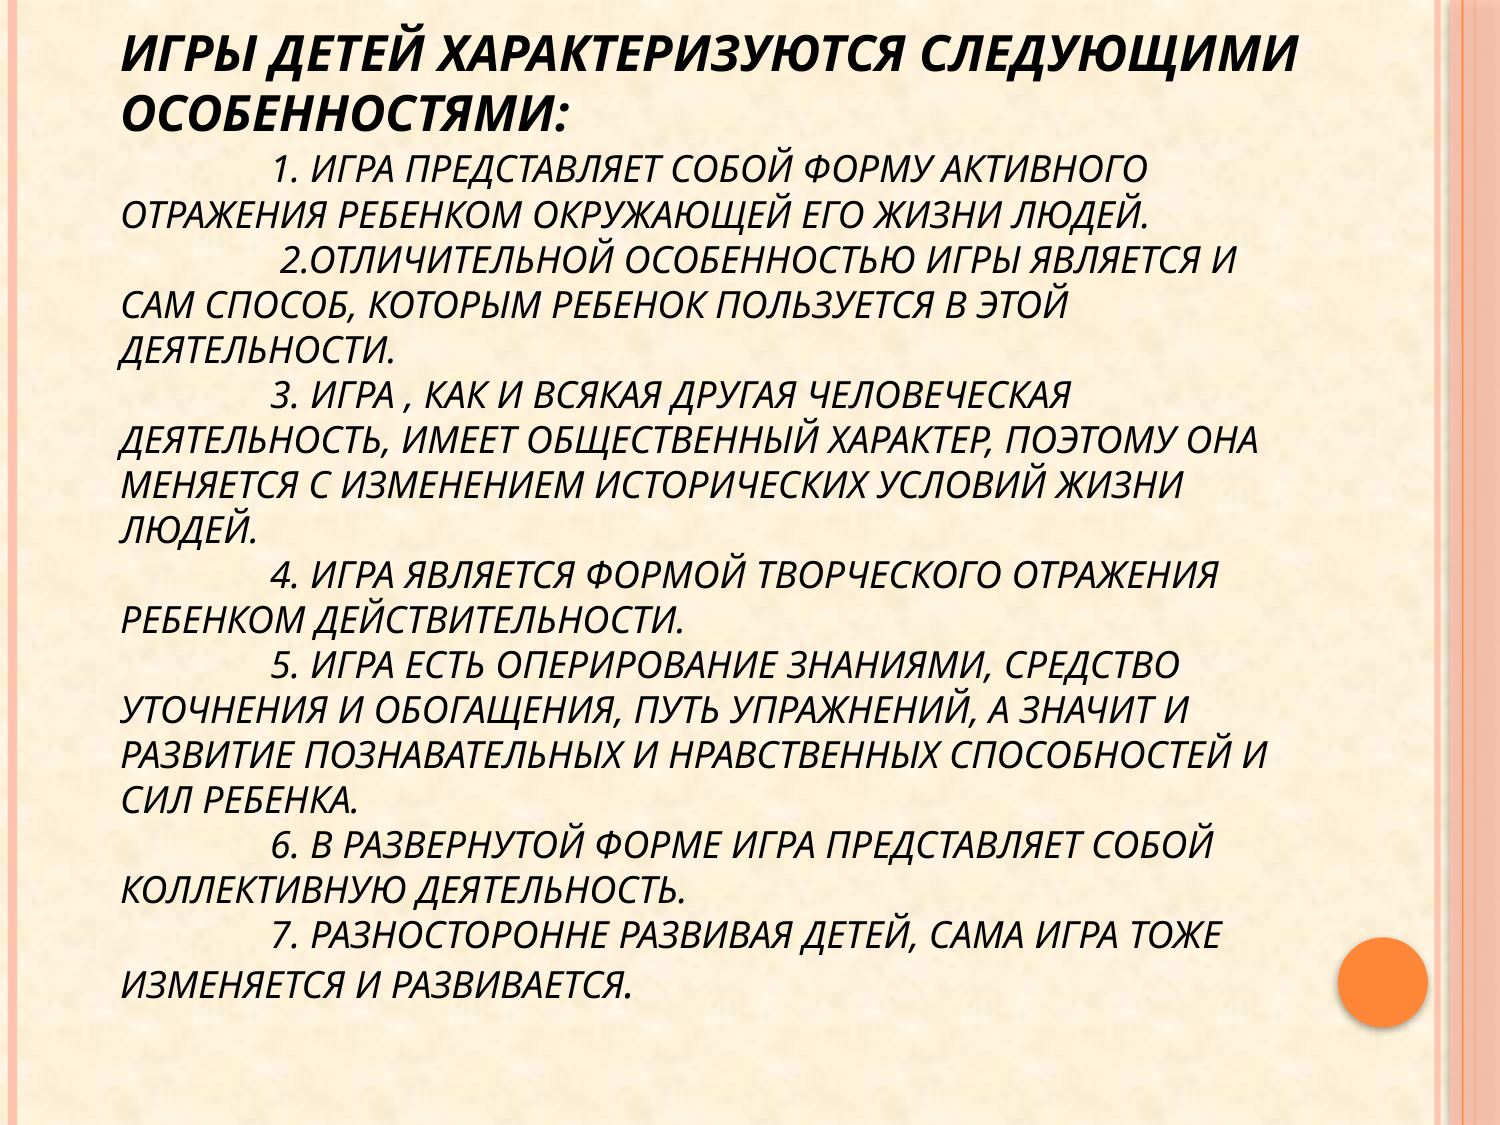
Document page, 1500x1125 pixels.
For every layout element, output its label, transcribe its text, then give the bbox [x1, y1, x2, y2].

picture [18, 0, 1434, 1125]
title Игры детей характеризуются следующими особенностями: 1. Игра представляет собой форму активного отражения ребенком окружающей его жизни людей. 2.Отличительной особенностью игры является и сам способ, которым ребенок пользуется в этой деятельности. 3. Игра , как и всякая другая человеческая деятельность, имеет общественный характер, поэтому она меняется с изменением исторических условий жизни людей. 4. Игра является формой творческого отражения ребенком действительности. 5. Игра есть оперирование знаниями, средство уточнения и обогащения, путь упражнений, а значит и развитие познавательных и нравственных способностей и сил ребенка. 6. В развернутой форме игра представляет собой коллективную деятельность. 7. Разносторонне развивая детей, сама игра тоже изменяется и развивается. [105, 257, 1331, 1014]
picture [0, 0, 7, 1125]
picture [1441, 0, 1449, 1125]
